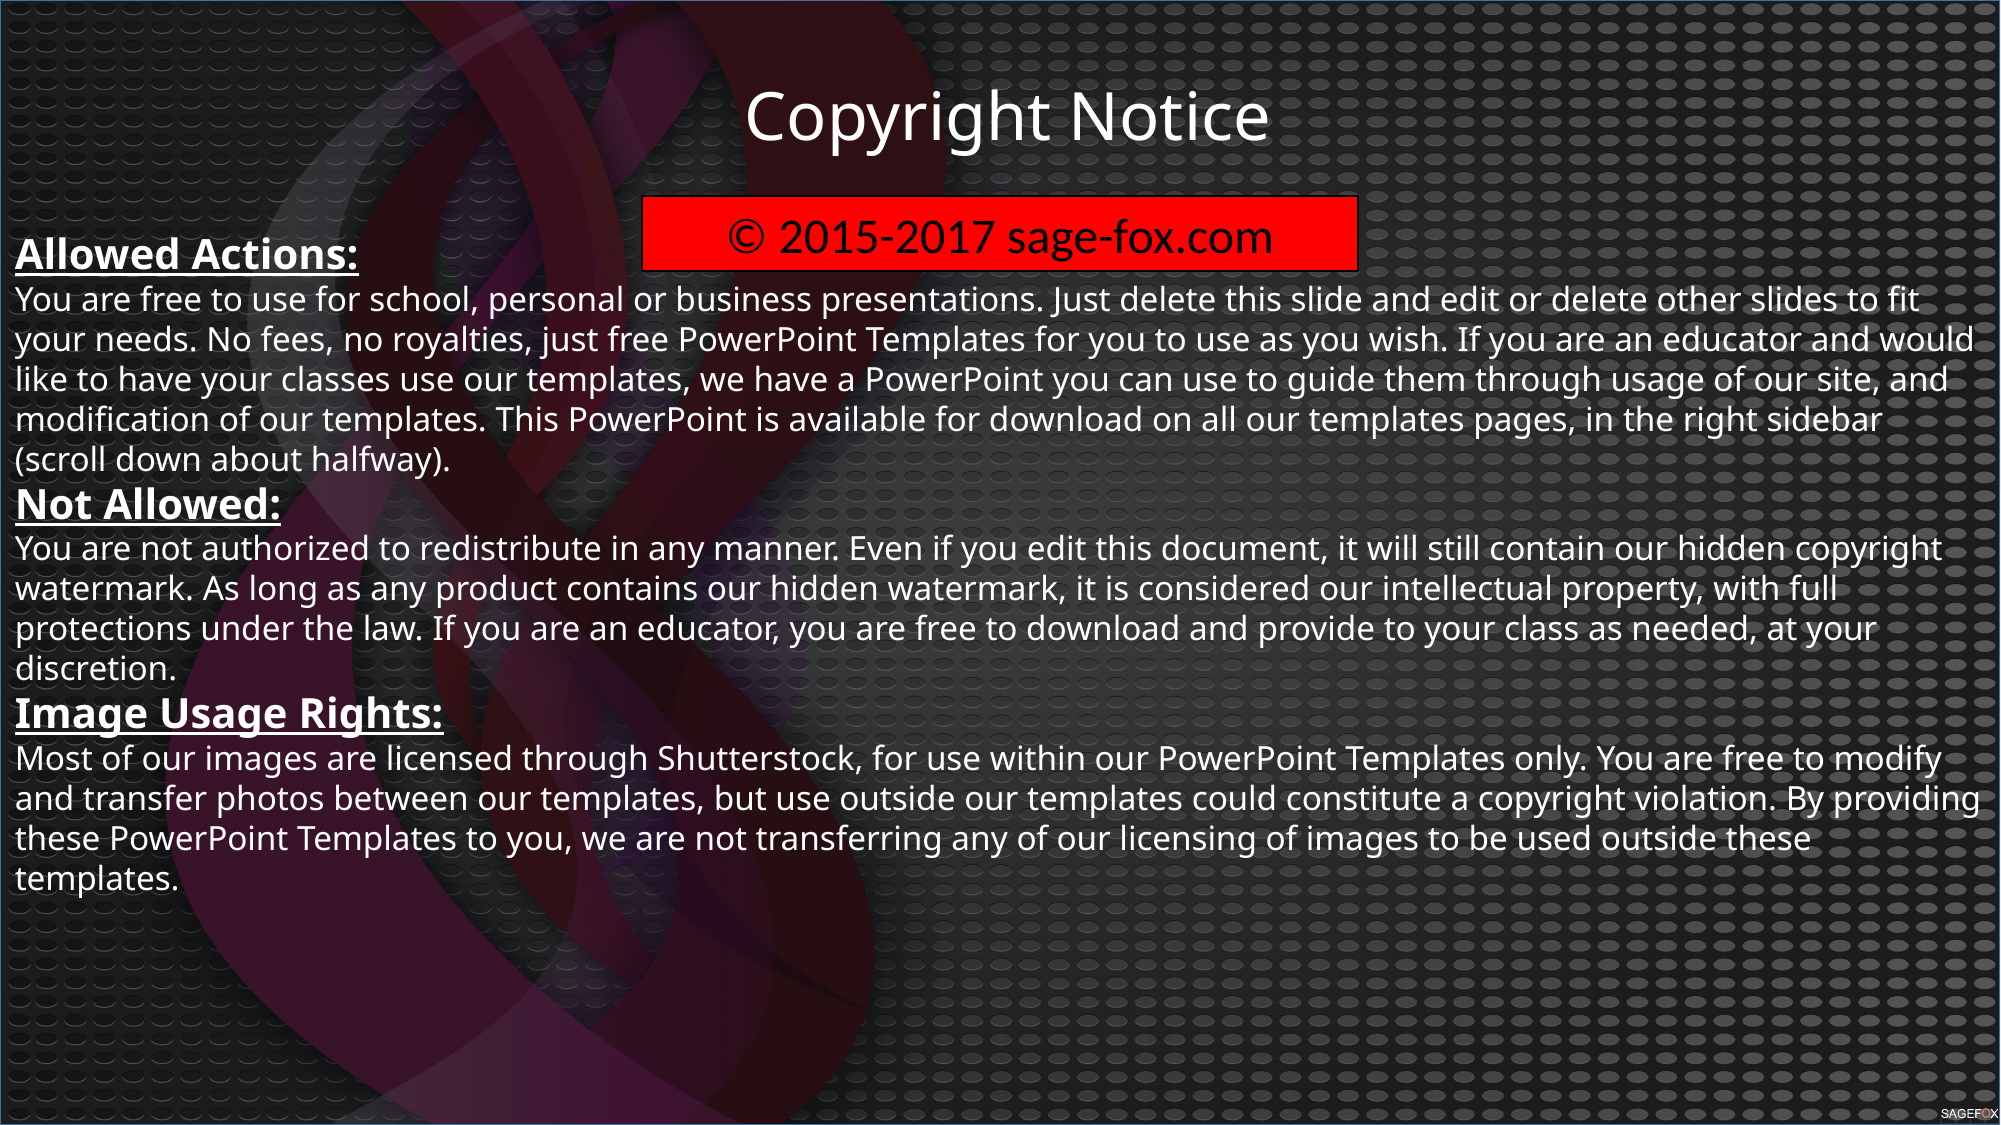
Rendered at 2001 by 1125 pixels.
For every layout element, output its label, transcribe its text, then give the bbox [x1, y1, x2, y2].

text_box © 2015-2017 sage-fox.com [641, 196, 1358, 272]
text_box Allowed Actions: You are free to use for school, personal or business presentations. Just delete this slide and edit or delete other slides to fit your needs. No fees, no royalties, just free PowerPoint Templates for you to use as you wish. If you are an educator and would like to have your classes use our templates, we have a PowerPoint you can use to guide them through usage of our site, and modification of our templates. This PowerPoint is available for download on all our templates pages, in the right sidebar (scroll down about halfway). Not Allowed: You are not authorized to redistribute in any manner. Even if you edit this document, it will still contain our hidden copyright watermark. As long as any product contains our hidden watermark, it is considered our intellectual property, with full protections under the law. If you are an educator, you are free to download and provide to your class as needed, at your discretion. Image Usage Rights: Most of our images are licensed through Shutterstock, for use within our PowerPoint Templates only. You are free to modify and transfer photos between our templates, but use outside our templates could constitute a copyright violation. By providing these PowerPoint Templates to you, we are not transferring any of our licensing of images to be used outside these templates. [0, 0, 2000, 1125]
title Copyright Notice [493, 60, 1524, 178]
